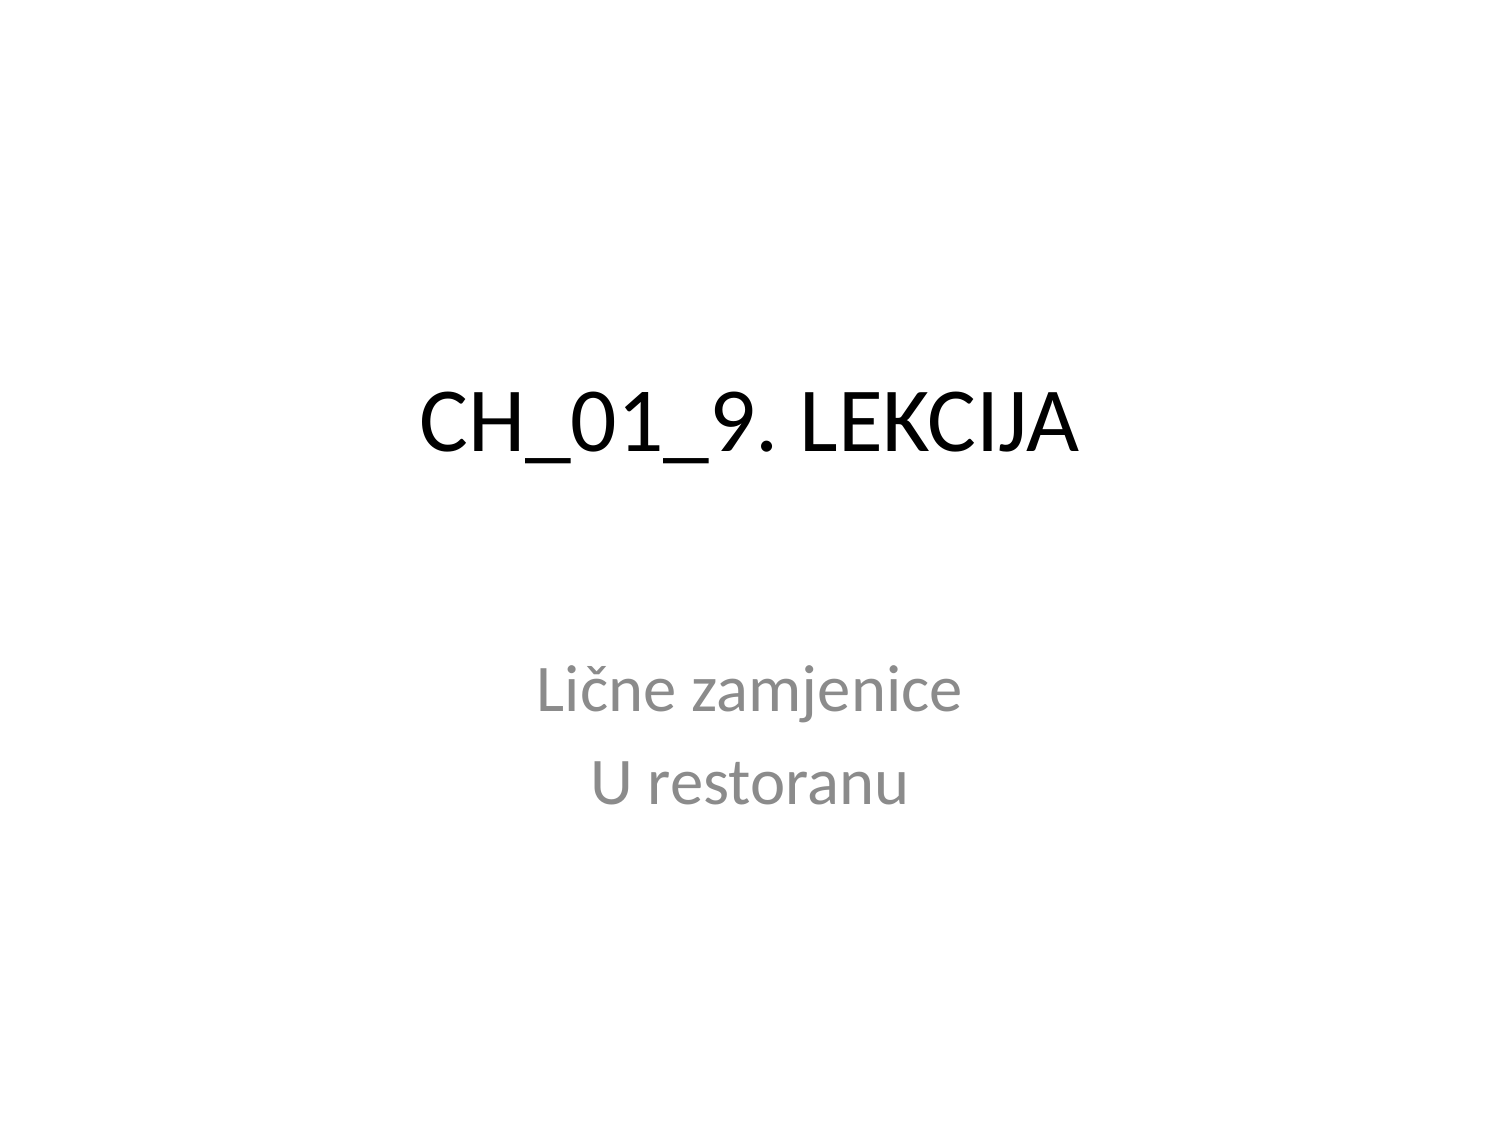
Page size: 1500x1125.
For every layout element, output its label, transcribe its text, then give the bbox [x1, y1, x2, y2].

subtitle Lične zamjenice U restoranu [225, 637, 1275, 925]
title CH_01_9. LEKCIJA [112, 349, 1388, 591]
